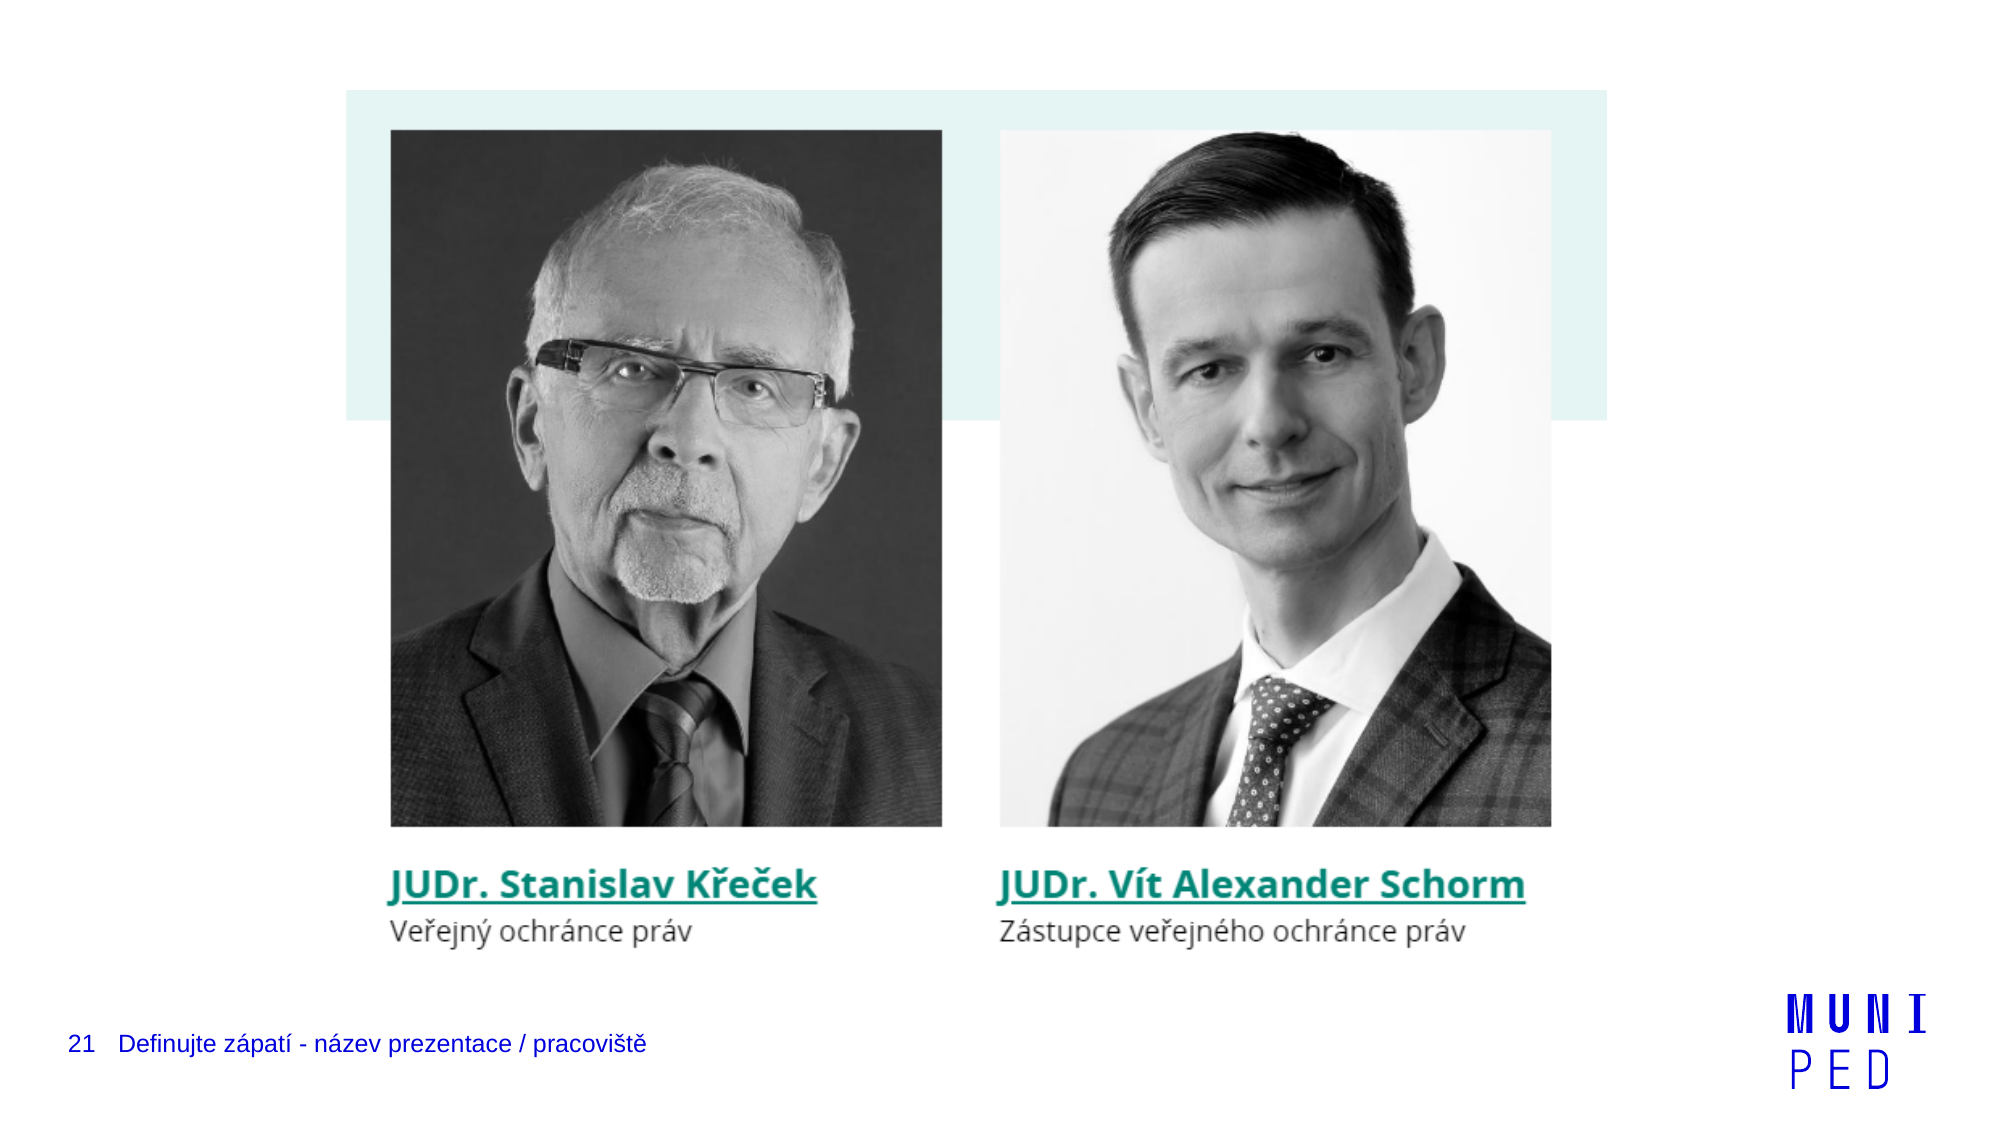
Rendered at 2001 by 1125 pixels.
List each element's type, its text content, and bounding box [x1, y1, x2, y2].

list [346, 90, 1608, 1001]
footer Definujte zápatí - název prezentace / pracoviště [118, 1021, 1418, 1063]
slide_number 21 [67, 1021, 110, 1063]
